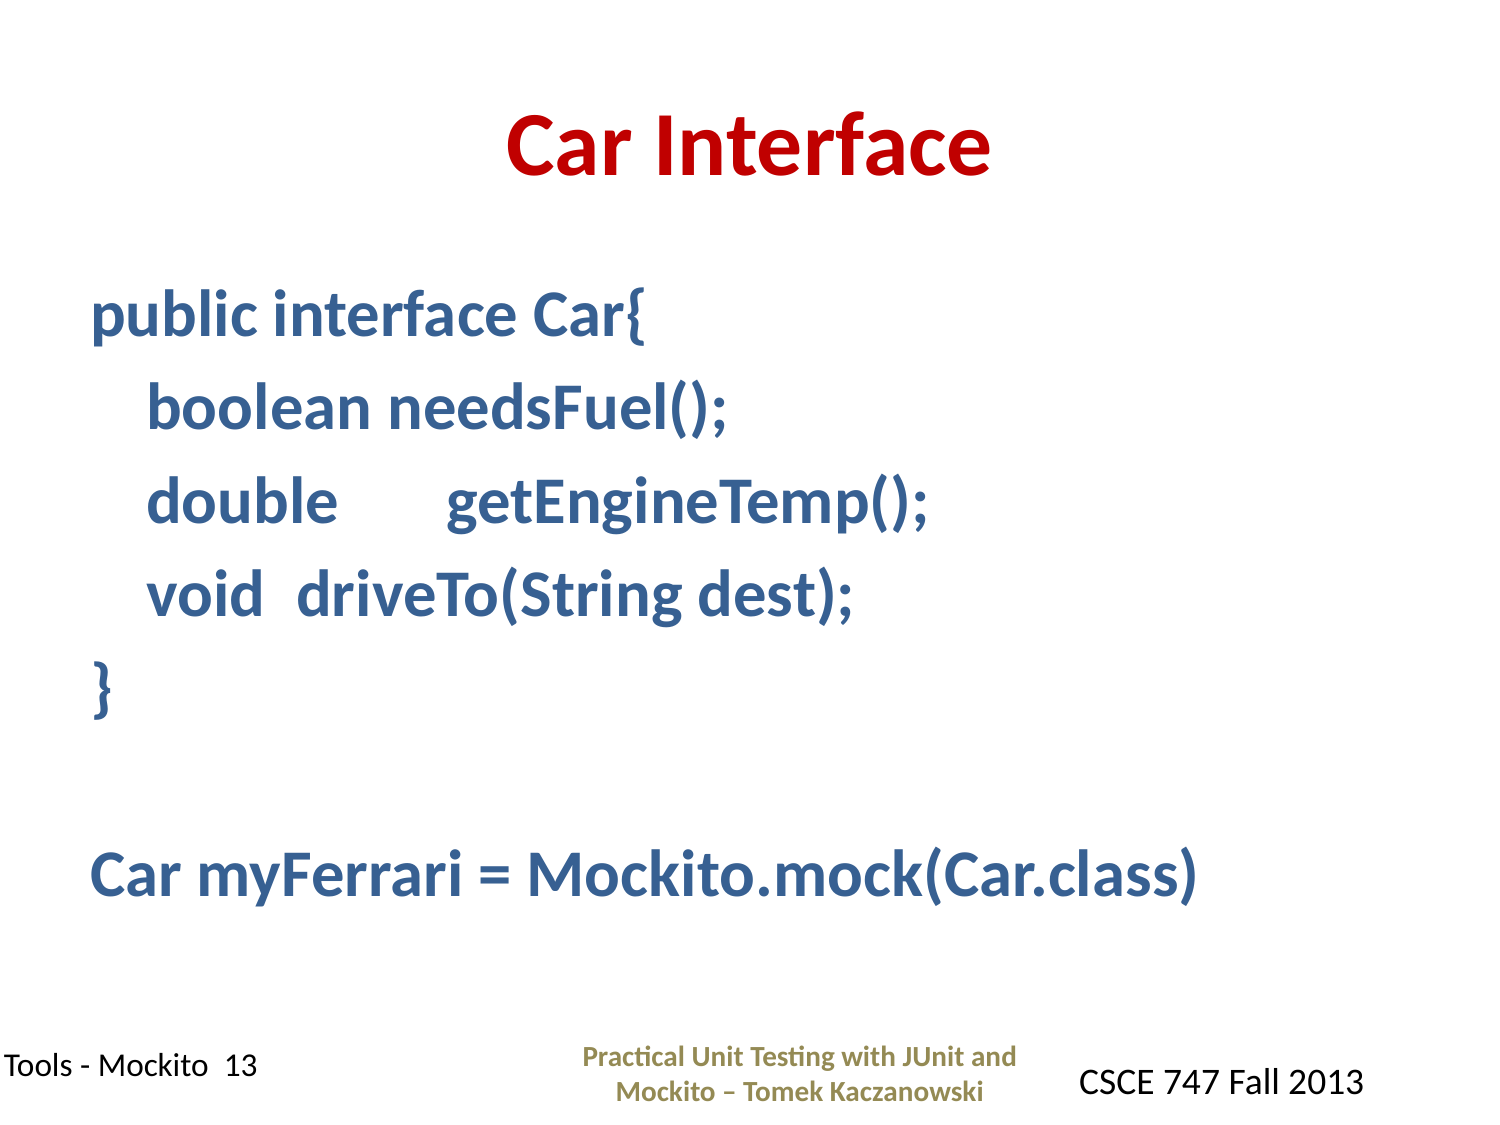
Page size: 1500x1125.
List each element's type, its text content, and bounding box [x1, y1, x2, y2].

footer Practical Unit Testing with JUnit and Mockito – Tomek Kaczanowski [562, 1042, 1038, 1103]
title Car Interface [75, 45, 1425, 233]
list public interface Car{ boolean needsFuel(); double getEngineTemp(); void driveTo(String dest); } Car myFerrari = Mockito.mock(Car.class) [75, 262, 1425, 1005]
